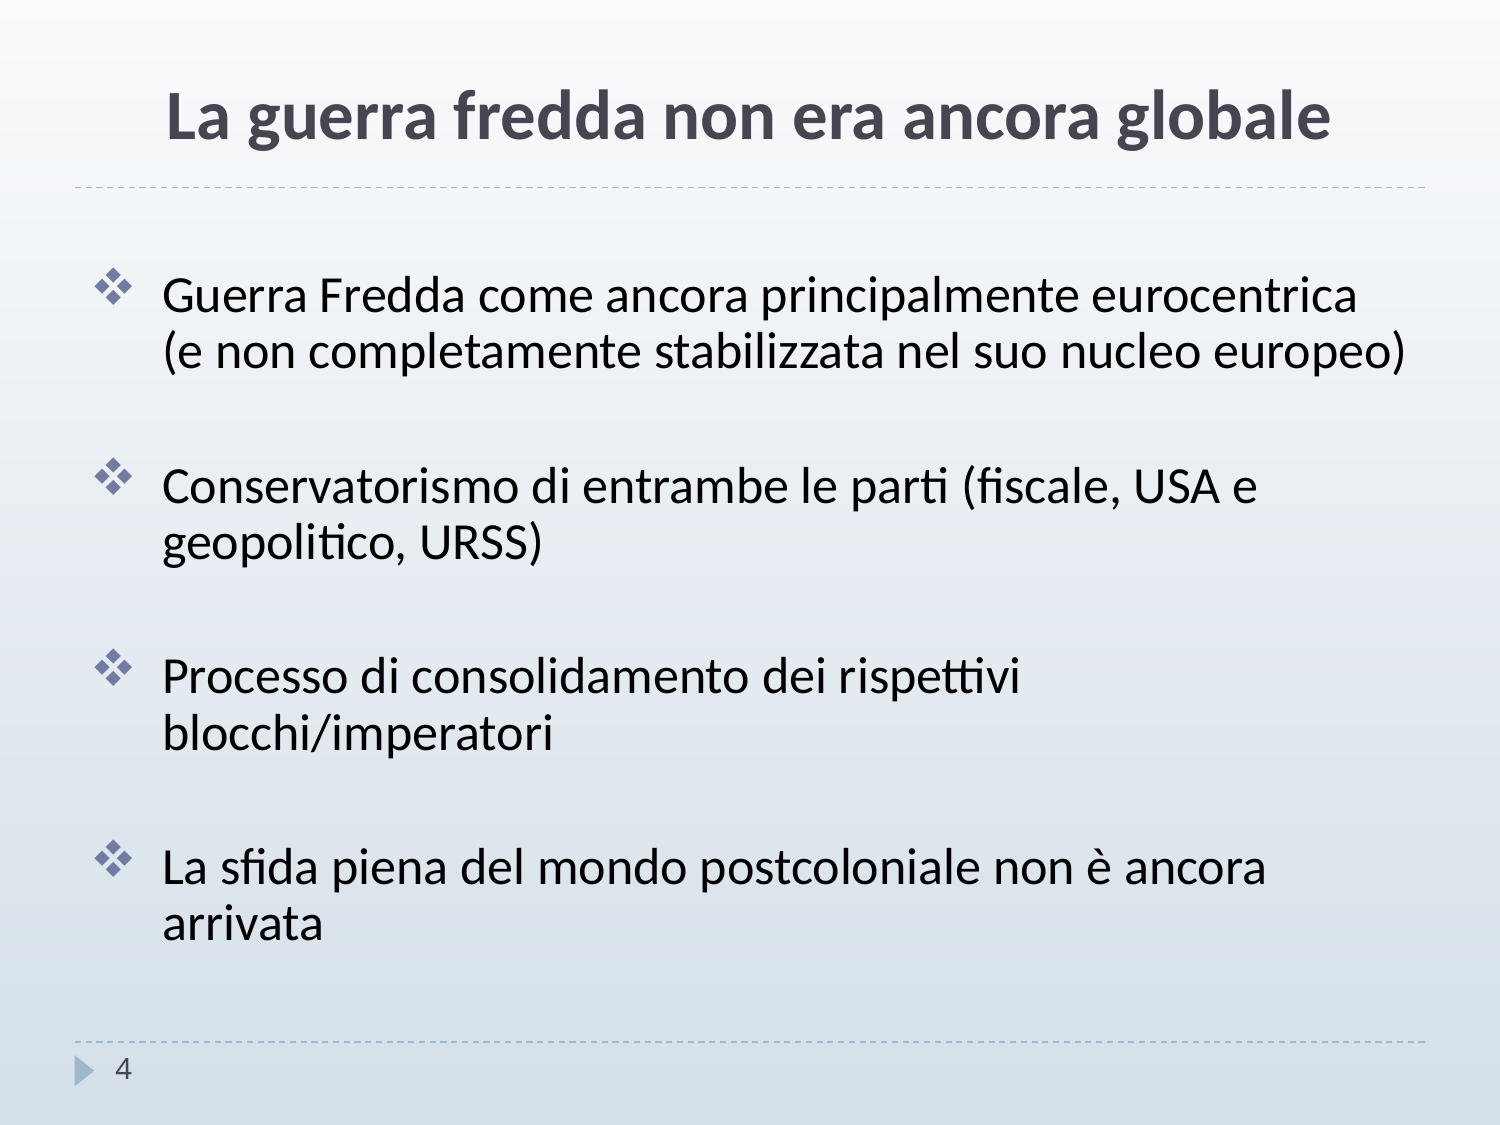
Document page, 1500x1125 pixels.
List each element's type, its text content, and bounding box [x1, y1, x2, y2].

list Guerra Fredda come ancora principalmente eurocentrica (e non completamente stabilizzata nel suo nucleo europeo) Conservatorismo di entrambe le parti (fiscale, USA e geopolitico, URSS) Processo di consolidamento dei rispettivi blocchi/imperatori La sfida piena del mondo postcoloniale non è ancora arrivata [75, 200, 1425, 1010]
title La guerra fredda non era ancora globale [75, 24, 1425, 161]
slide_number 4 [100, 1042, 426, 1103]
